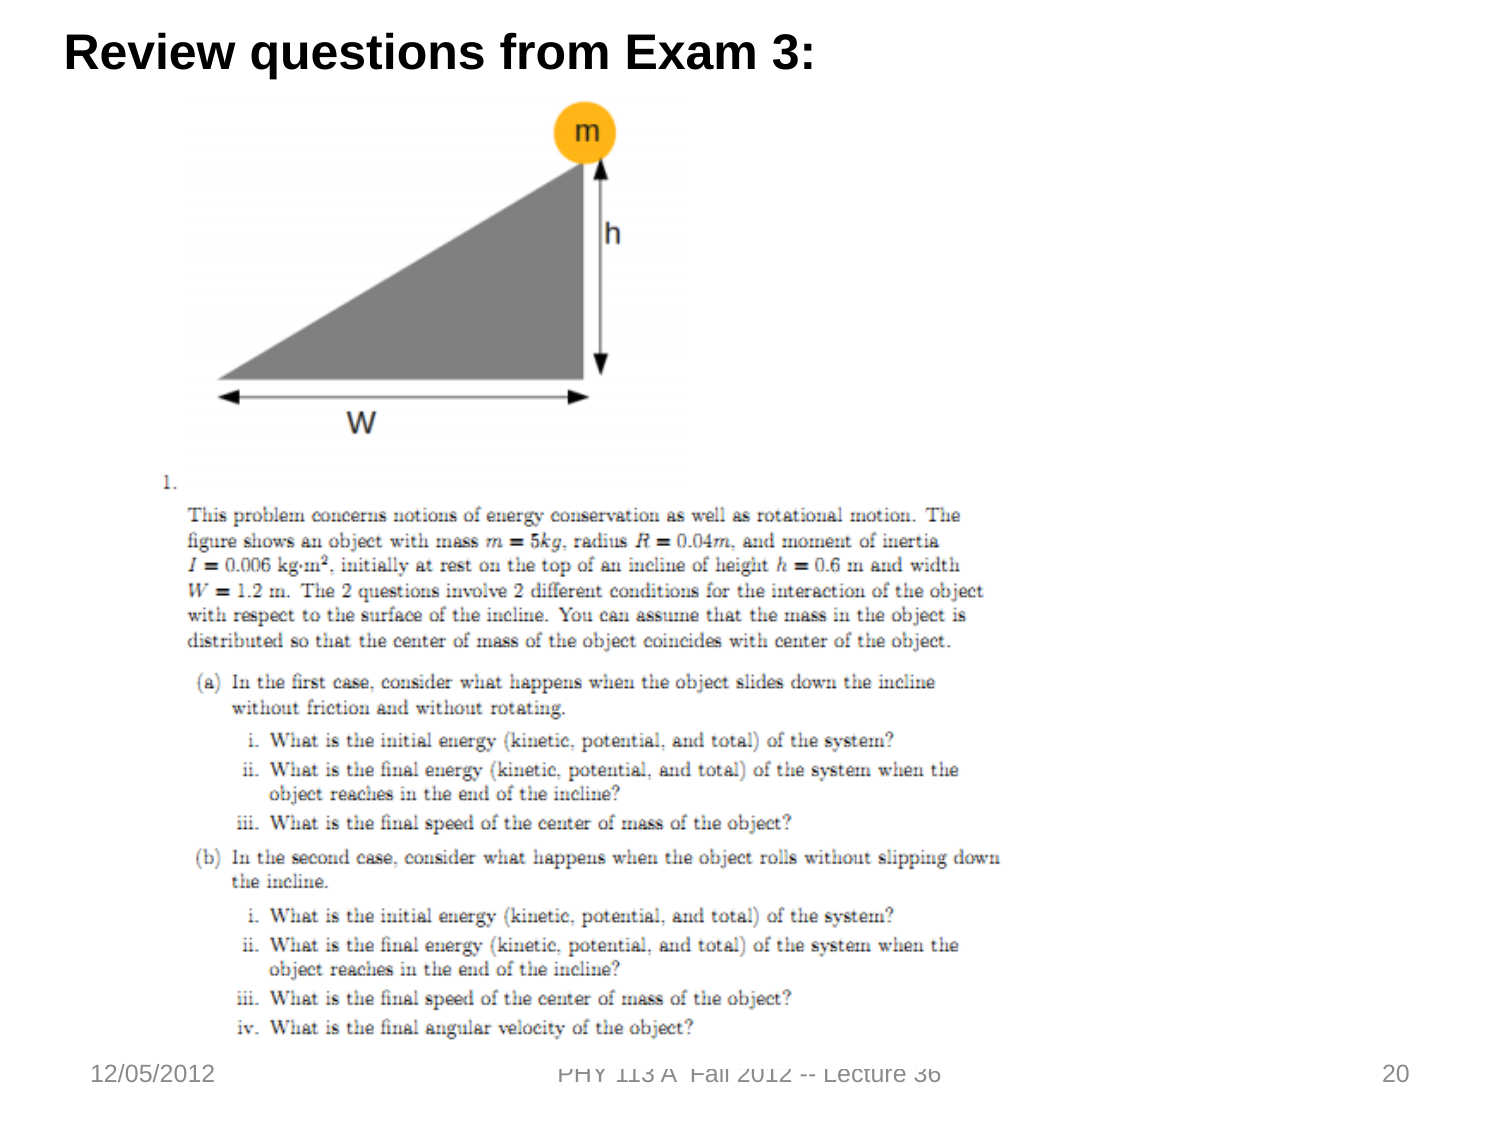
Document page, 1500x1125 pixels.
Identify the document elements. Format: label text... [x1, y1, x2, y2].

footer PHY 113 A Fall 2012 -- Lecture 36 [512, 1077, 988, 1103]
text_box Review questions from Exam 3: [48, 12, 1449, 87]
slide_number 20 [1074, 1042, 1425, 1103]
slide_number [75, 1042, 425, 1103]
picture [137, 89, 1032, 1069]
